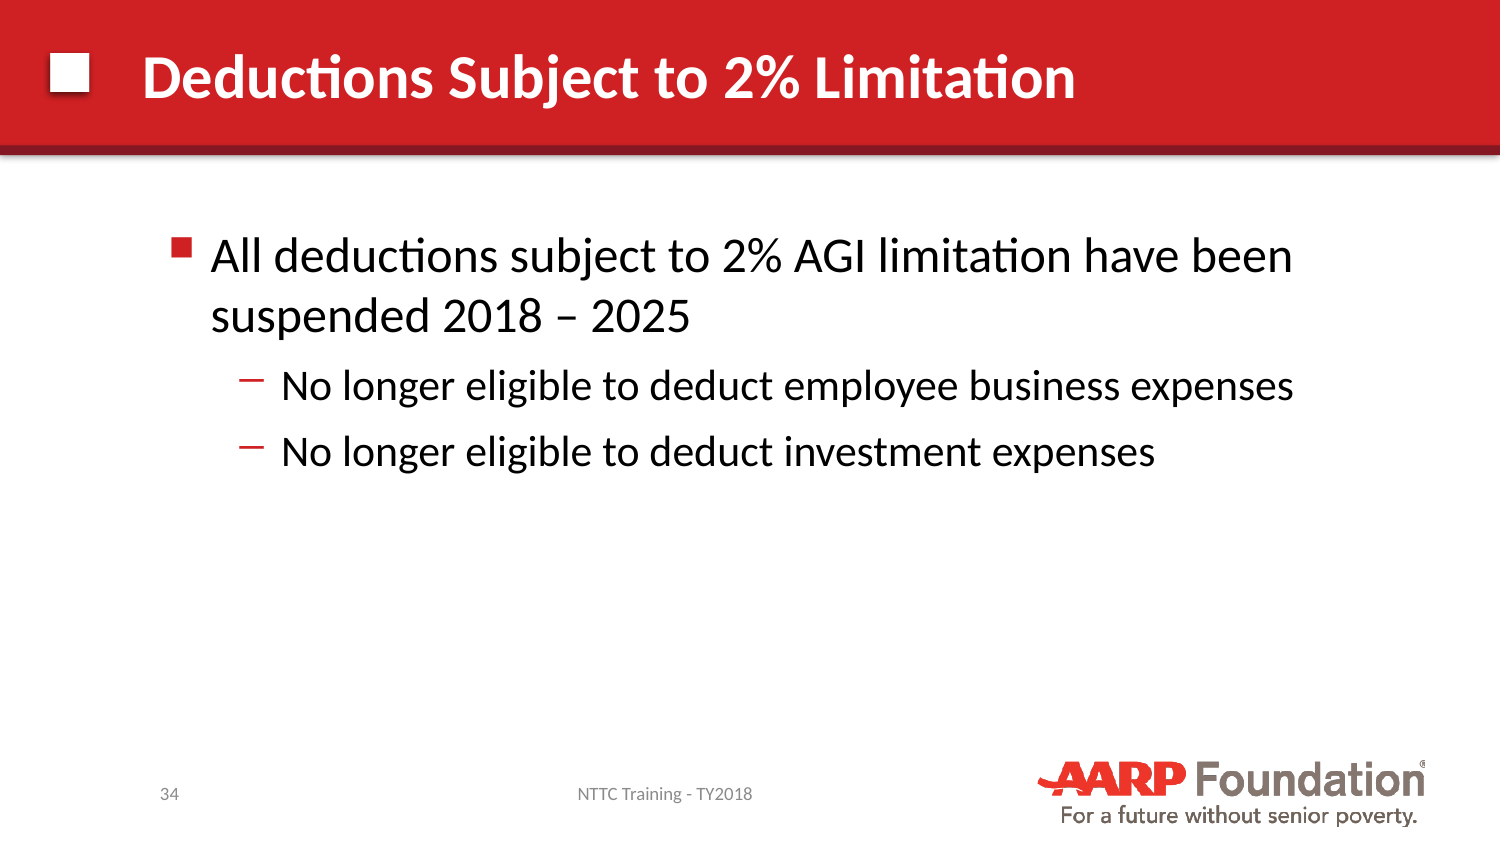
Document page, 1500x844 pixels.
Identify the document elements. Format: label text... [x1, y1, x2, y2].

list All deductions subject to 2% AGI limitation have been suspended 2018 – 2025 No longer eligible to deduct employee business expenses No longer eligible to deduct investment expenses [157, 216, 1358, 712]
title Deductions Subject to 2% Limitation [131, 3, 1331, 145]
footer NTTC Training - TY2018 [427, 770, 903, 816]
slide_number 34 [75, 770, 191, 816]
